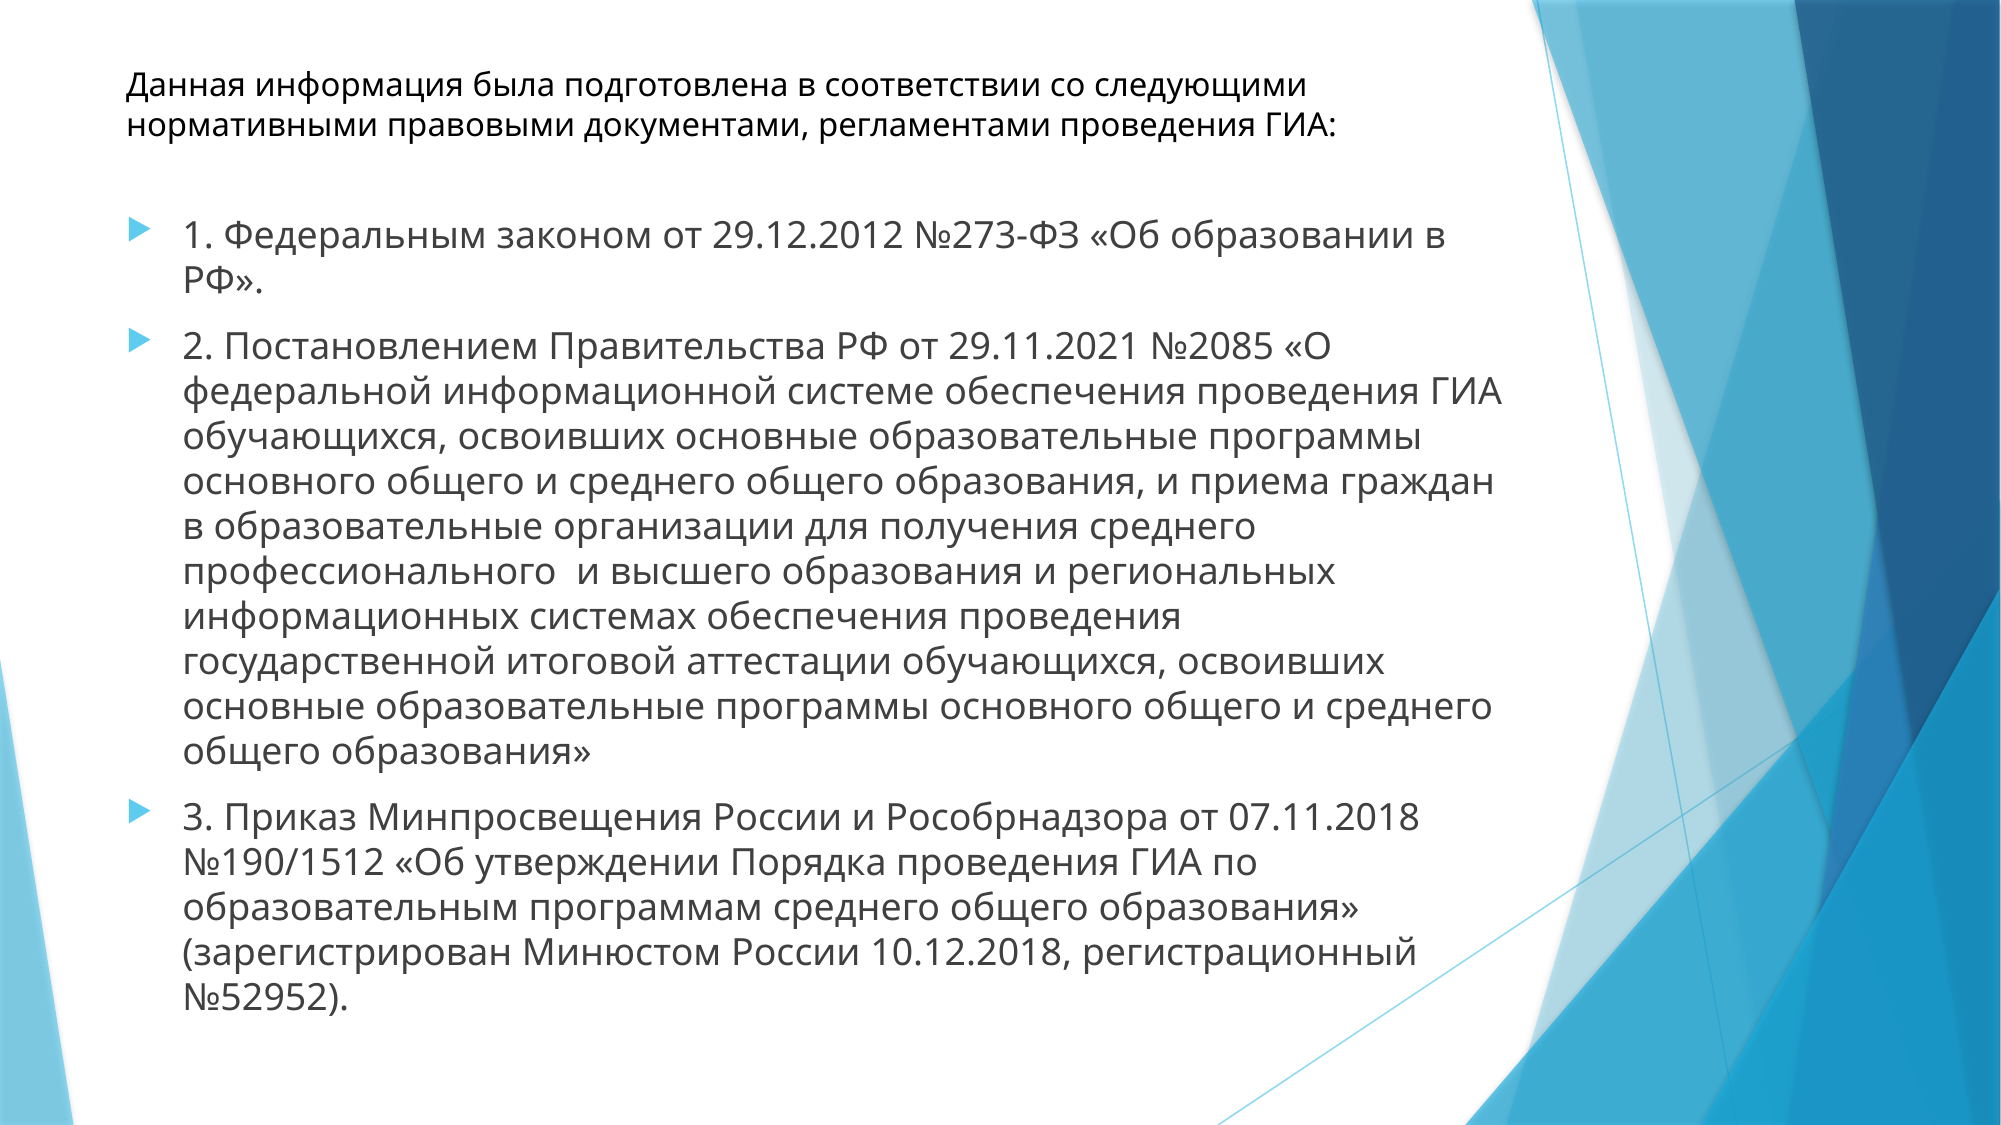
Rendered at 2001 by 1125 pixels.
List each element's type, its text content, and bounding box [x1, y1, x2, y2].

list 1. Федеральным законом от 29.12.2012 №273-ФЗ «Об образовании в РФ». 2. Постановлением Правительства РФ от 29.11.2021 №2085 «О федеральной информационной системе обеспечения проведения ГИА обучающихся, освоивших основные образовательные программы основного общего и среднего общего образования, и приема граждан в образовательные организации для получения среднего профессионального и высшего образования и региональных информационных системах обеспечения проведения государственной итоговой аттестации обучающихся, освоивших основные образовательные программы основного общего и среднего общего образования» 3. Приказ Минпросвещения России и Рособрнадзора от 07.11.2018 №190/1512 «Об утверждении Порядка проведения ГИА по образовательным программам среднего общего образования» (зарегистрирован Минюстом России 10.12.2018, регистрационный №52952). [111, 203, 1522, 992]
title Данная информация была подготовлена в соответствии со следующими нормативными правовыми документами, регламентами проведения ГИА: [111, 56, 1522, 178]
